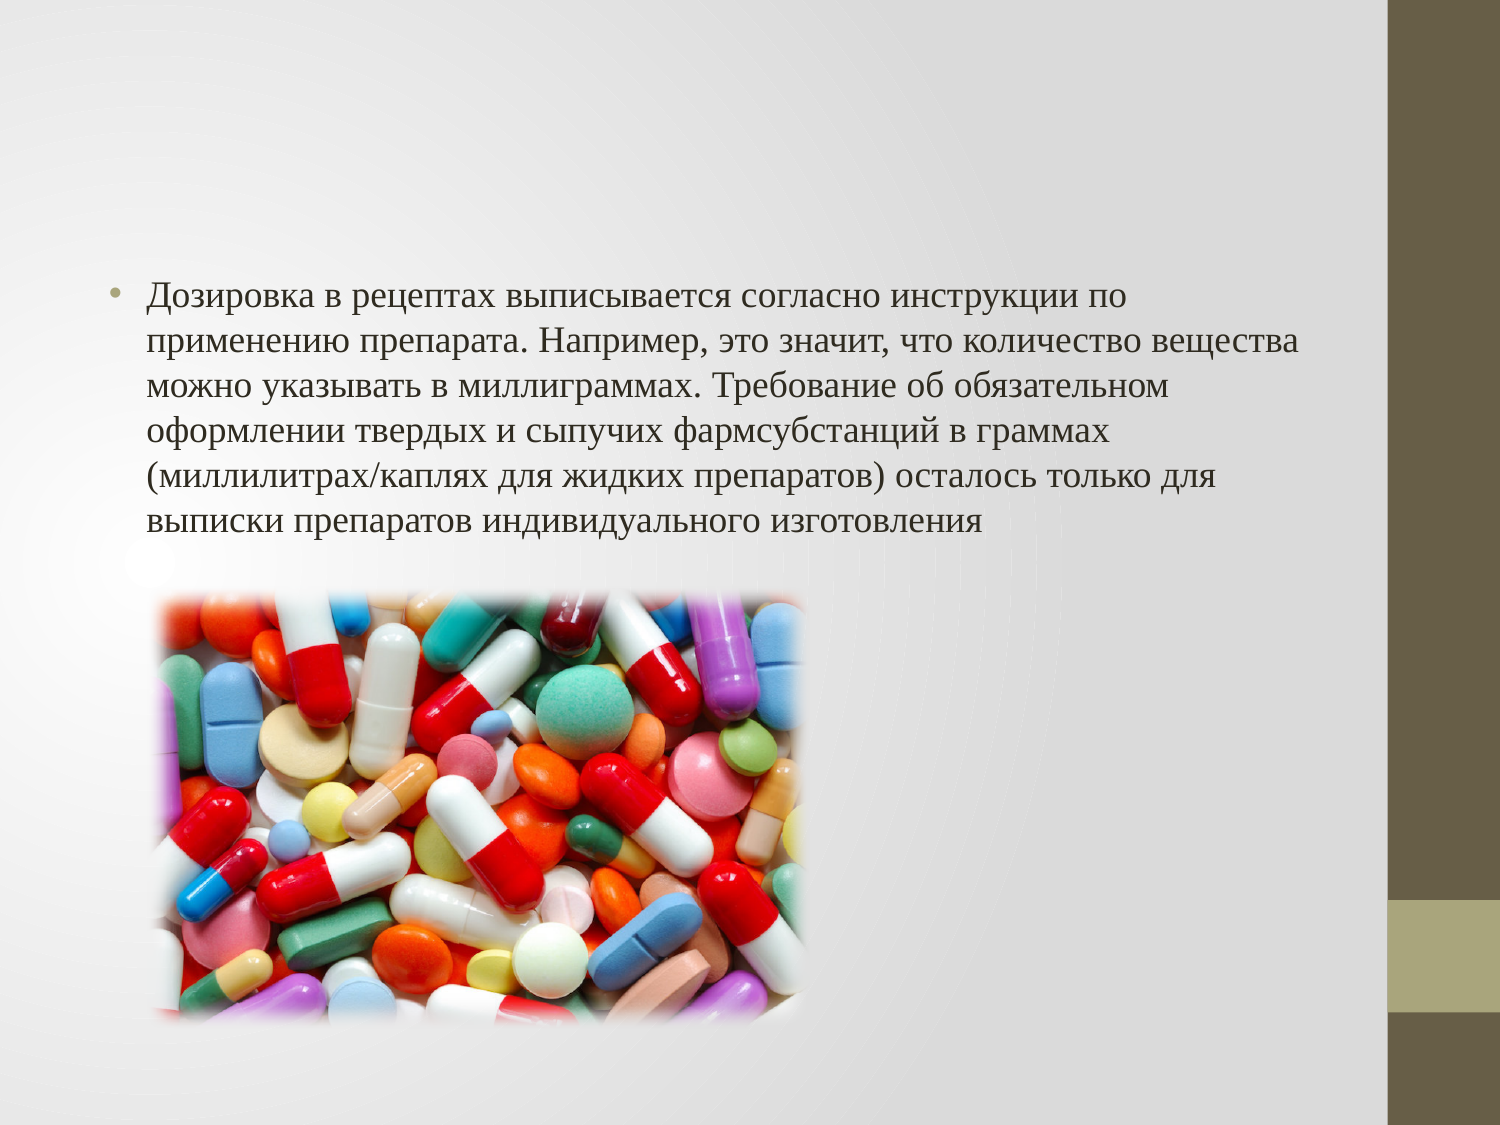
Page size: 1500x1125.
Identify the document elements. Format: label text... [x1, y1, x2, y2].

list Дозировка в рецептах выписывается согласно инструкции по применению препарата. Например, это значит, что количество вещества можно указывать в миллиграммах. Требование об обязательном оформлении твердых и сыпучих фармсубстанций в граммах (миллилитрах/каплях для жидких препаратов) осталось только для выписки препаратов индивидуального изготовления [75, 262, 1325, 1050]
picture [147, 585, 810, 1029]
